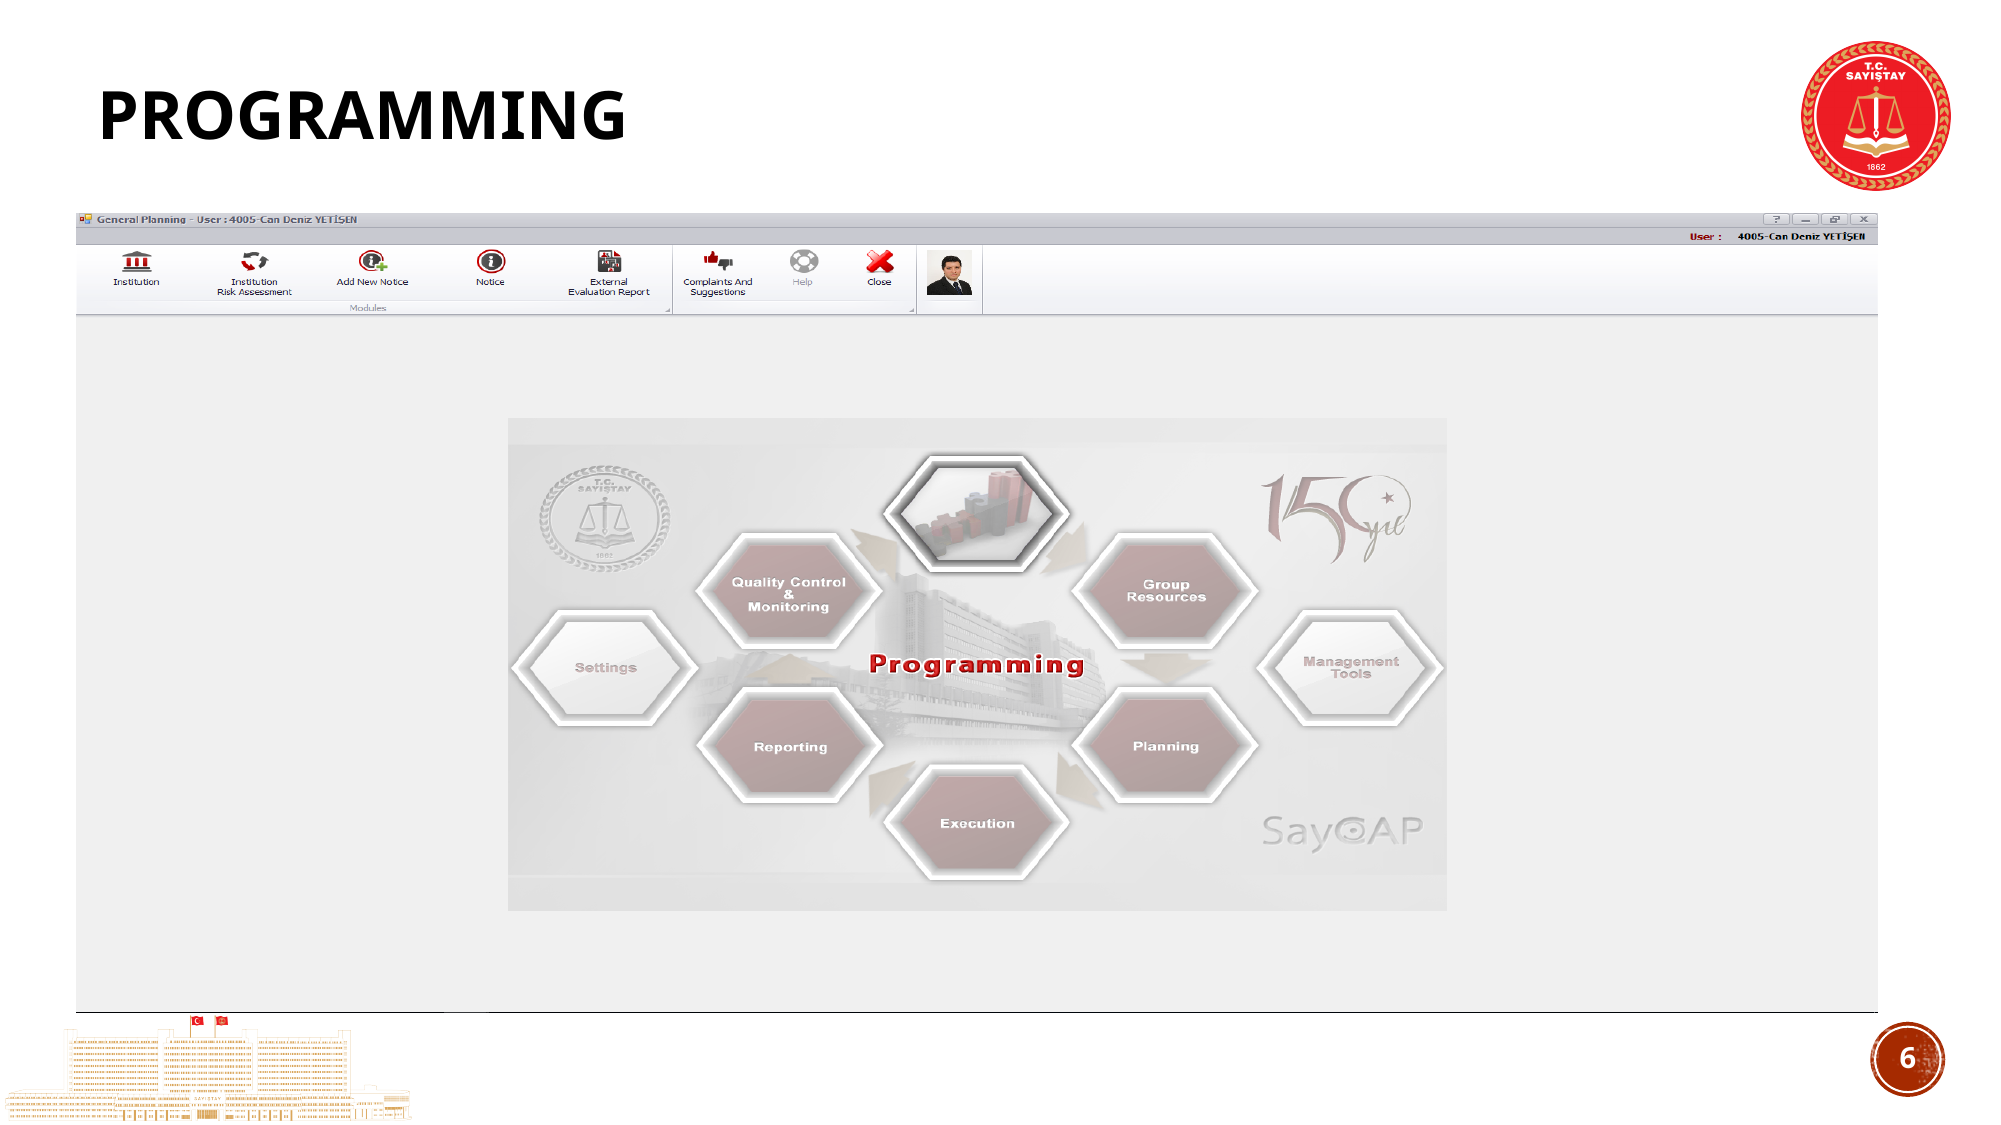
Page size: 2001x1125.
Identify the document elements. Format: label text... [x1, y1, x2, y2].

picture [1801, 41, 1951, 191]
title PROGRAMMING [82, 29, 1766, 207]
slide_number 5 [1855, 1028, 1961, 1089]
picture [5, 1015, 412, 1121]
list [83, 214, 1876, 1010]
